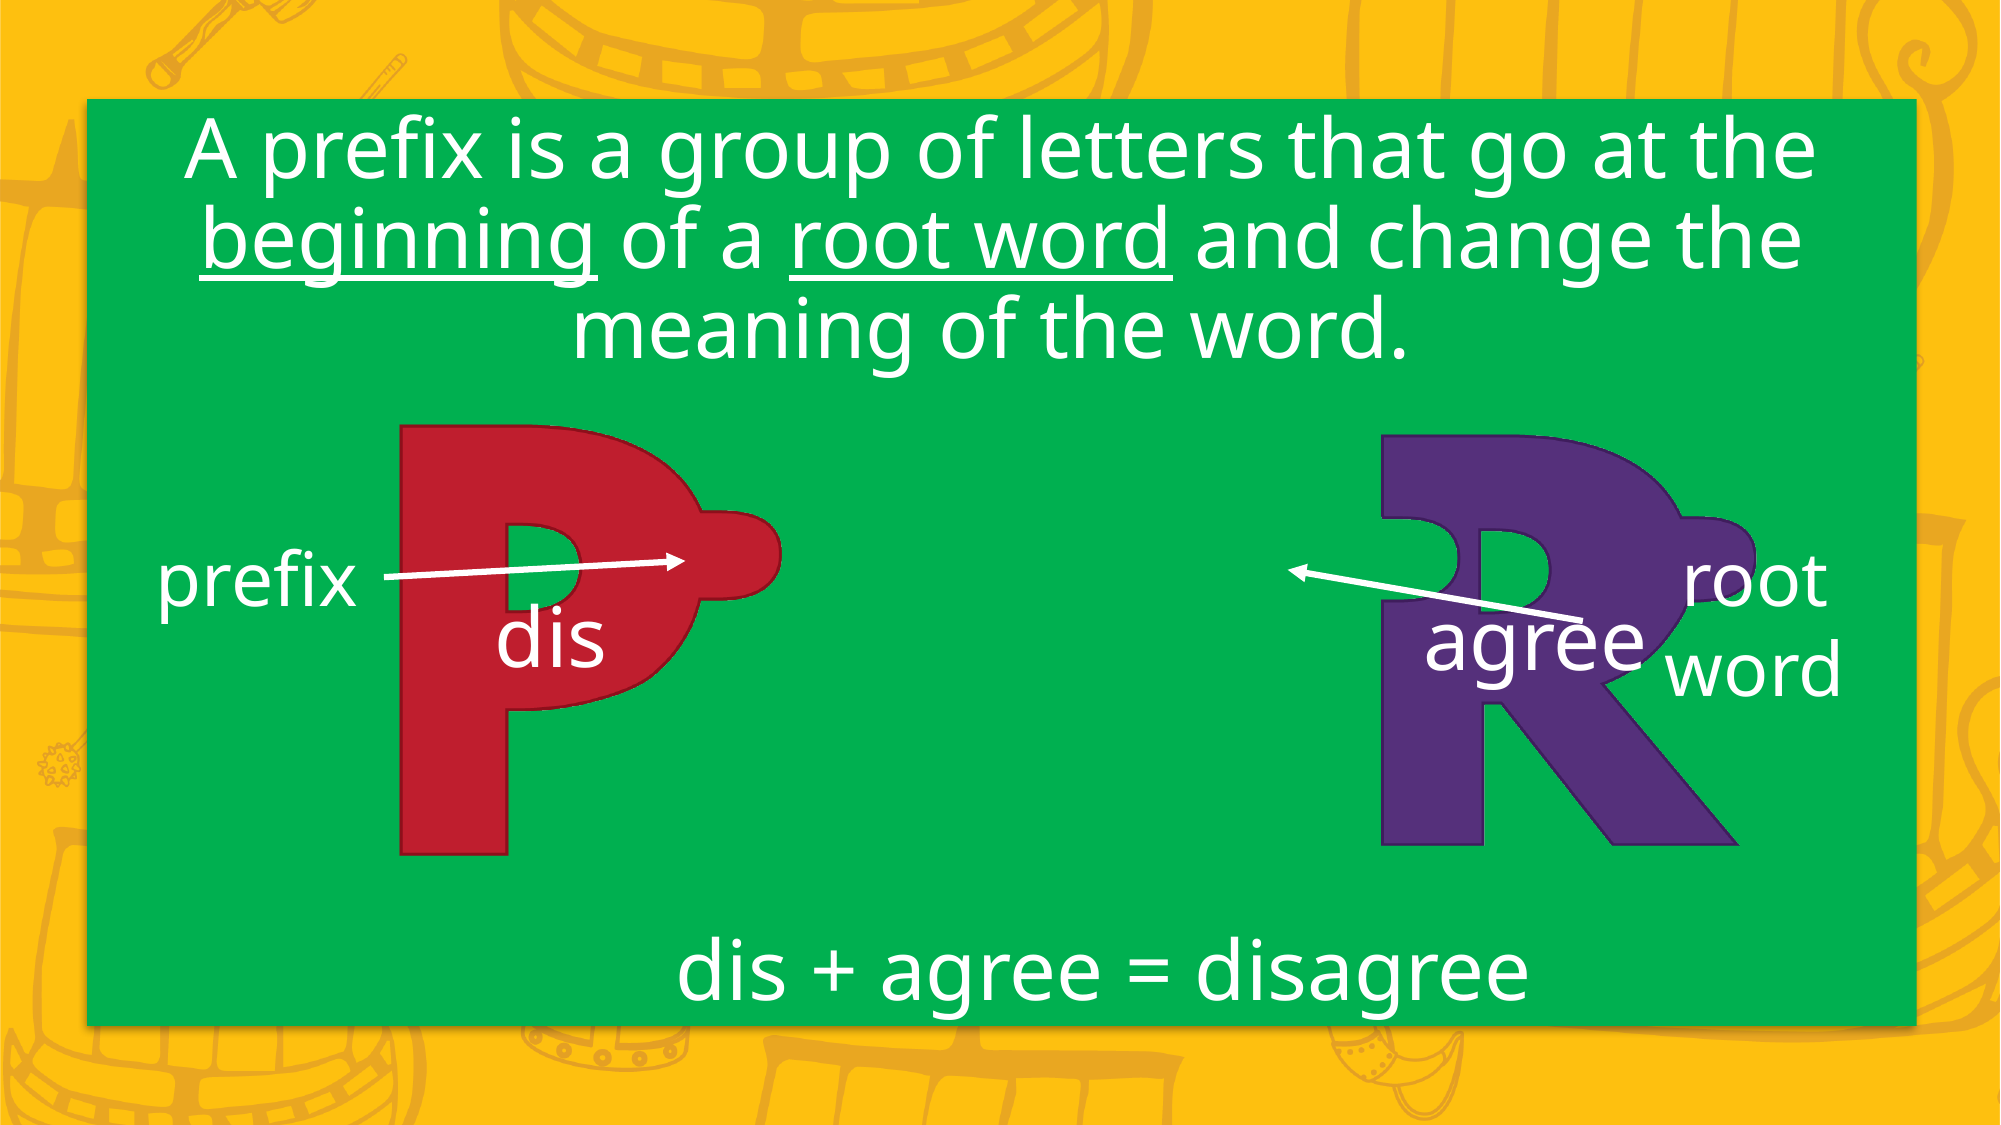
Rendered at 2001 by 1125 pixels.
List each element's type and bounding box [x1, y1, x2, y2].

picture [0, 0, 2000, 1125]
text_box [1380, 434, 1757, 523]
text_box [388, 424, 782, 856]
text_box [1380, 721, 1757, 846]
text_box [107, 524, 686, 631]
text_box [1287, 523, 1927, 721]
